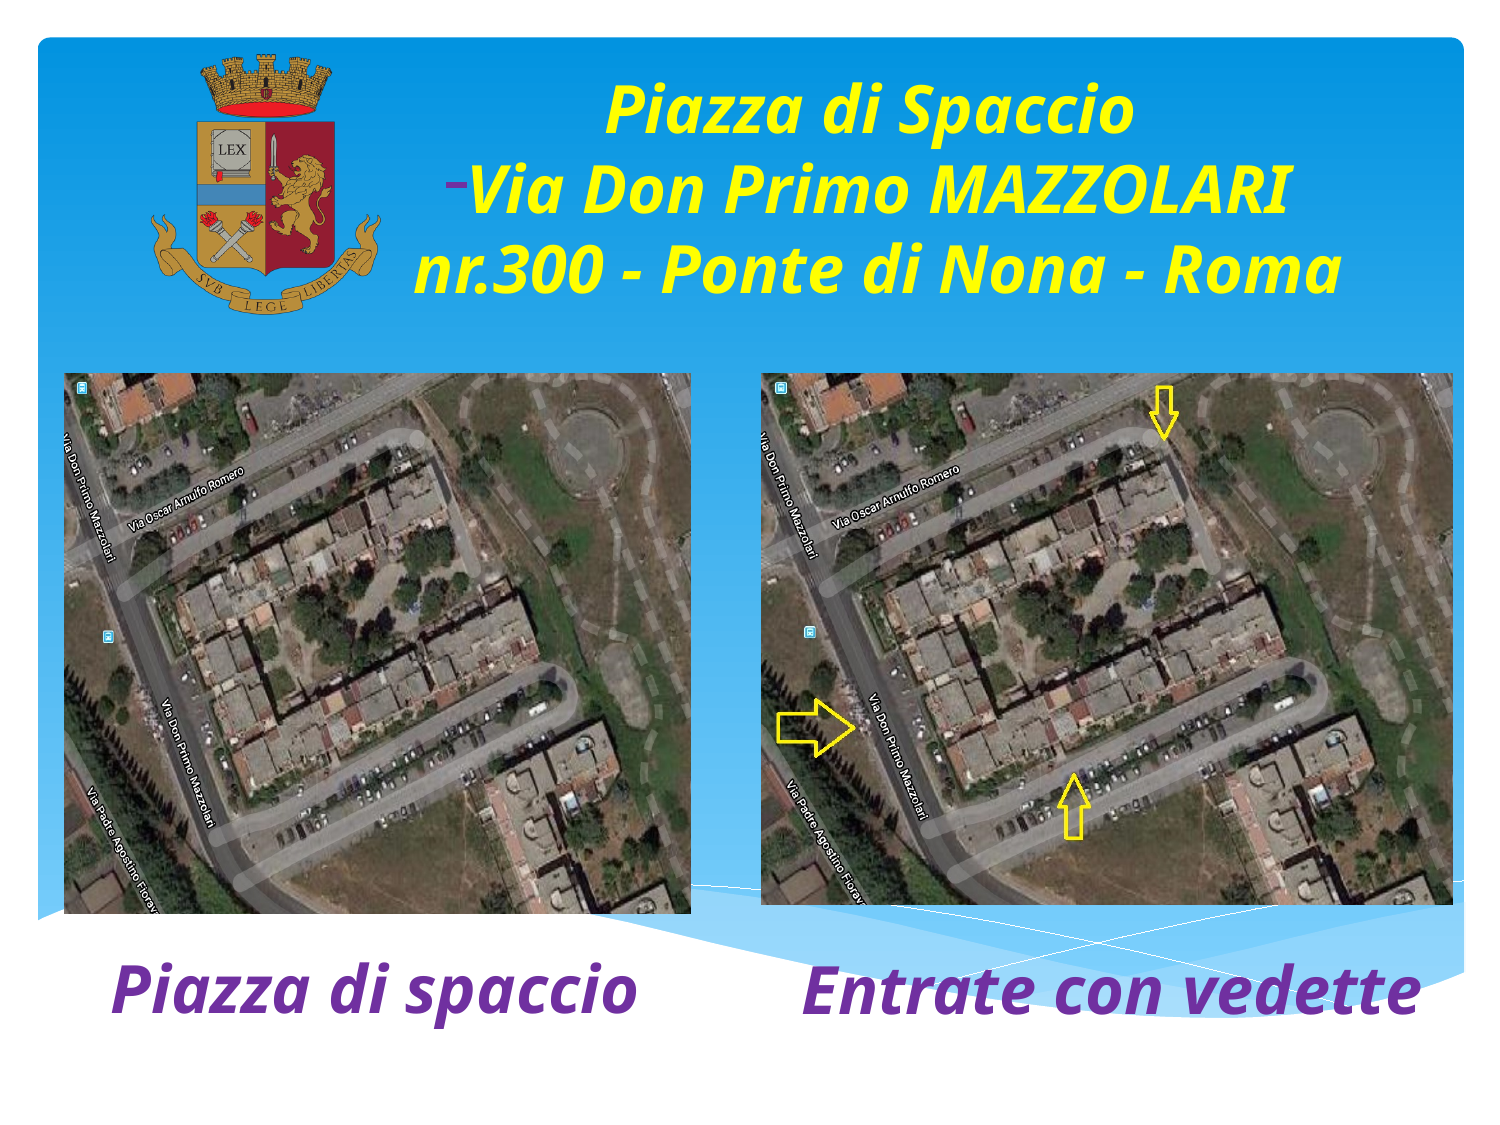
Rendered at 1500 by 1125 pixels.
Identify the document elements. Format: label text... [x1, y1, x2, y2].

picture [147, 122, 384, 315]
text_box Piazza di spaccio [96, 939, 672, 1035]
text_box Piazza di Spaccio Via Don Primo MAZZOLARI nr.300 - Ponte di Nona - Roma [390, 59, 1400, 315]
picture [201, 55, 331, 117]
picture [761, 373, 1453, 906]
picture [64, 373, 692, 915]
text_box Entrate con vedette [787, 940, 1455, 1036]
